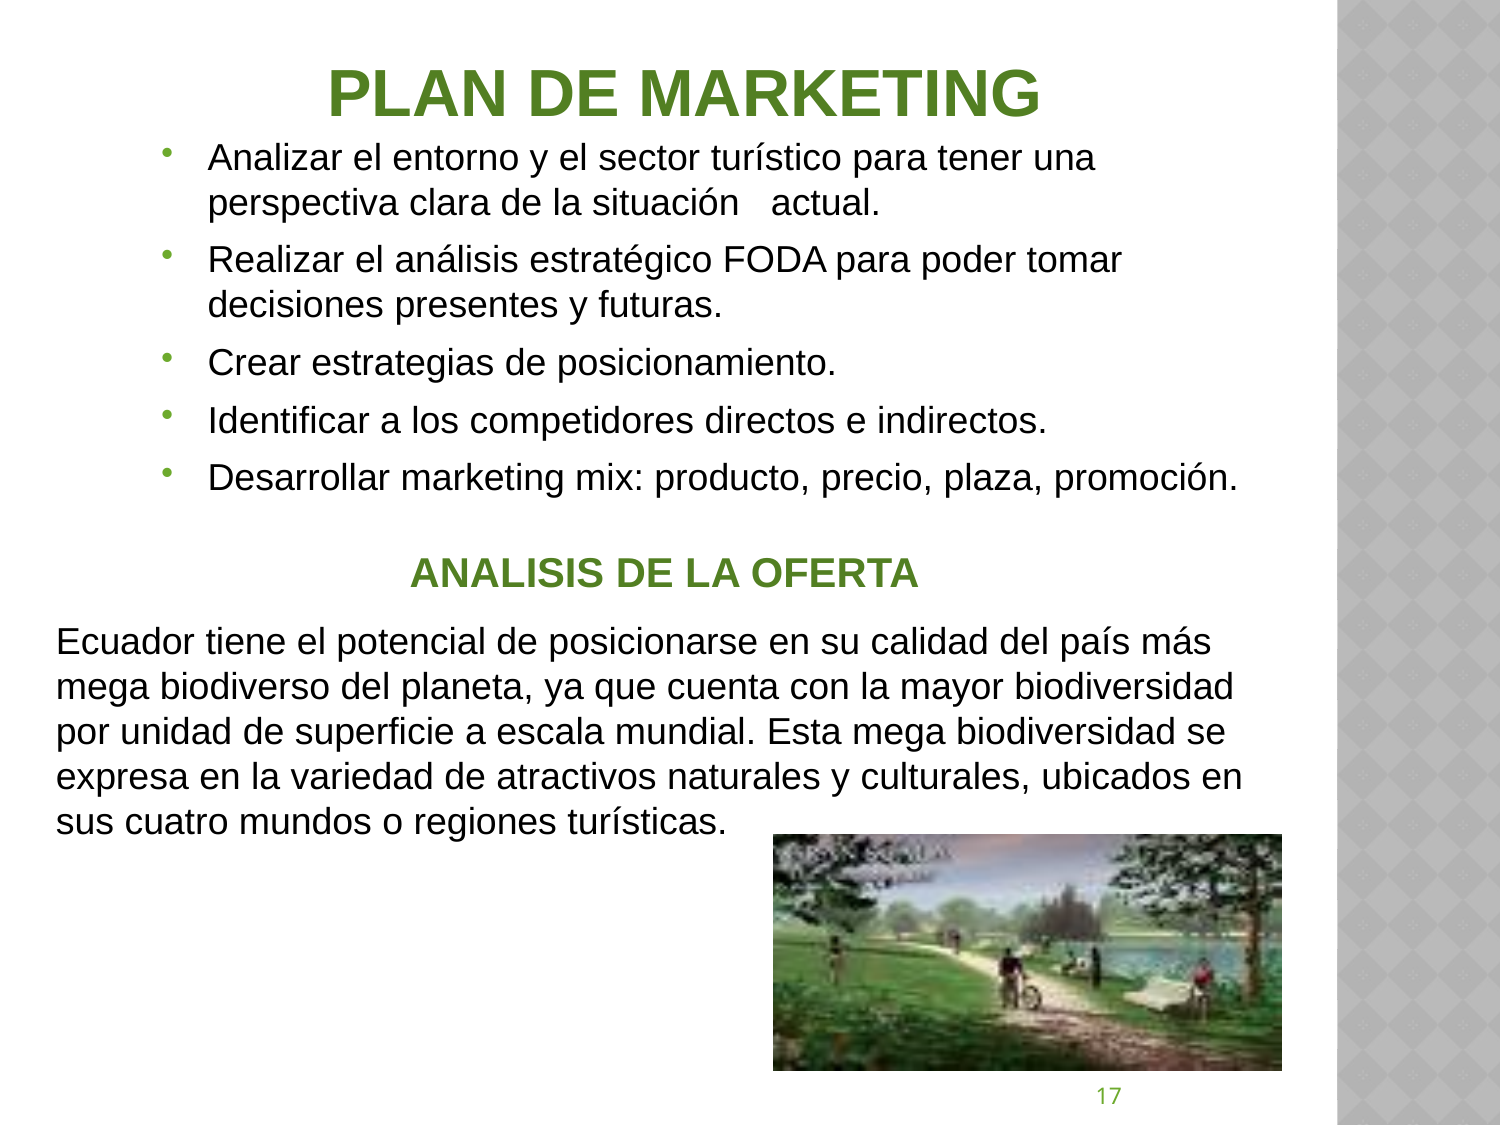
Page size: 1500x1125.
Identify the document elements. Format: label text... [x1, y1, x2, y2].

text_box Ecuador tiene el potencial de posicionarse en su calidad del país más mega biodiverso del planeta, ya que cuenta con la mayor biodiversidad por unidad de superficie a escala mundial. Esta mega biodiversidad se expresa en la variedad de atractivos naturales y culturales, ubicados en sus cuatro mundos o regiones turísticas. [41, 609, 1294, 895]
picture [773, 833, 1282, 1071]
list Analizar el entorno y el sector turístico para tener una perspectiva clara de la situación actual. Realizar el análisis estratégico FODA para poder tomar decisiones presentes y futuras. Crear estrategias de posicionamiento. Identificar a los competidores directos e indirectos. Desarrollar marketing mix: producto, precio, plaza, promoción. [147, 125, 1282, 436]
text_box PLAN DE MARKETING [183, 42, 1187, 138]
slide_number 17 [1025, 1081, 1123, 1113]
text_box ANALISIS DE LA OFERTA [312, 538, 1016, 604]
